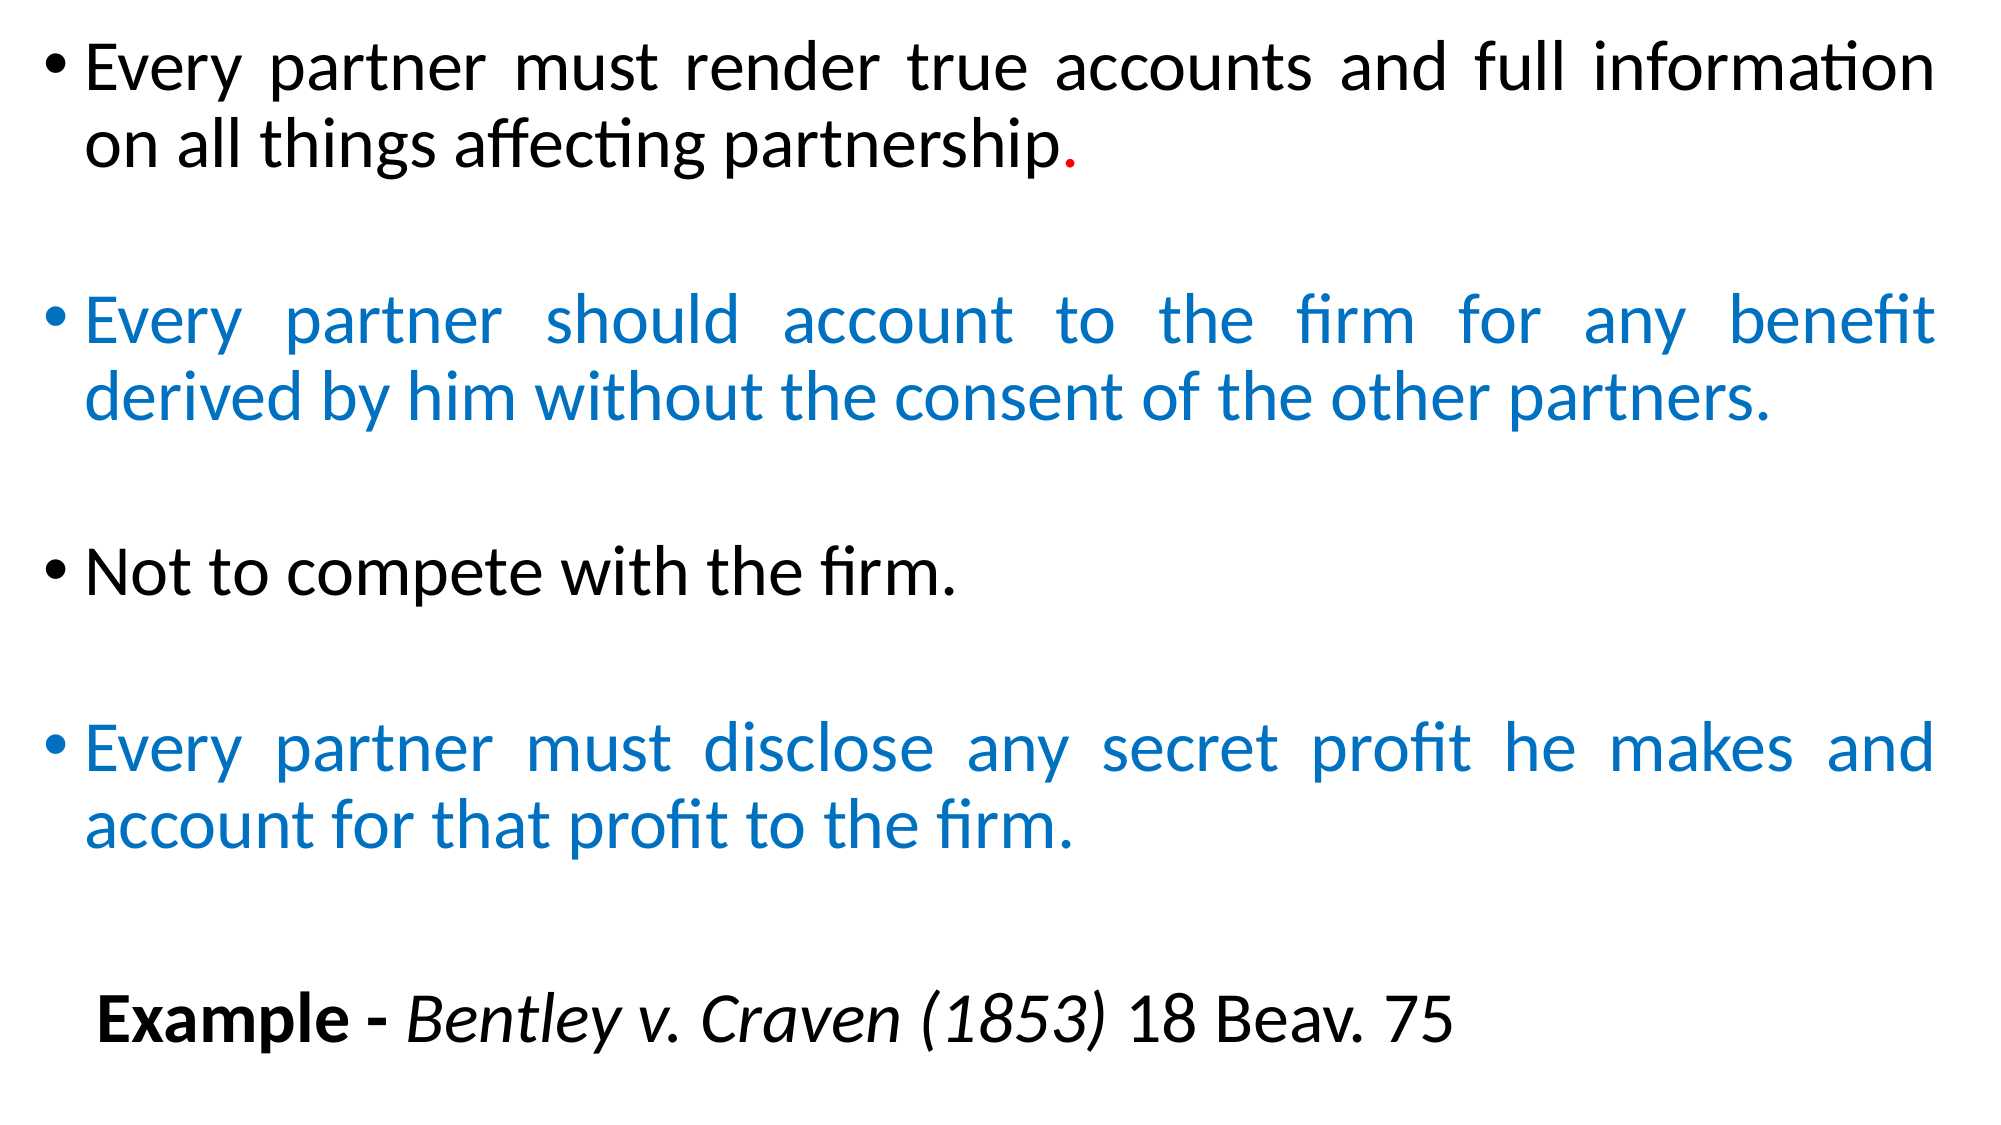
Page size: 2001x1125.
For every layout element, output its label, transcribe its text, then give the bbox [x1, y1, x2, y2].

list Every partner must render true accounts and full information on all things affecting partnership. Every partner should account to the firm for any benefit derived by him without the consent of the other partners. Not to compete with the firm. Every partner must disclose any secret profit he makes and account for that profit to the firm. Example - Bentley v. Craven (1853) 18 Beav. 75 [0, 20, 1953, 1069]
